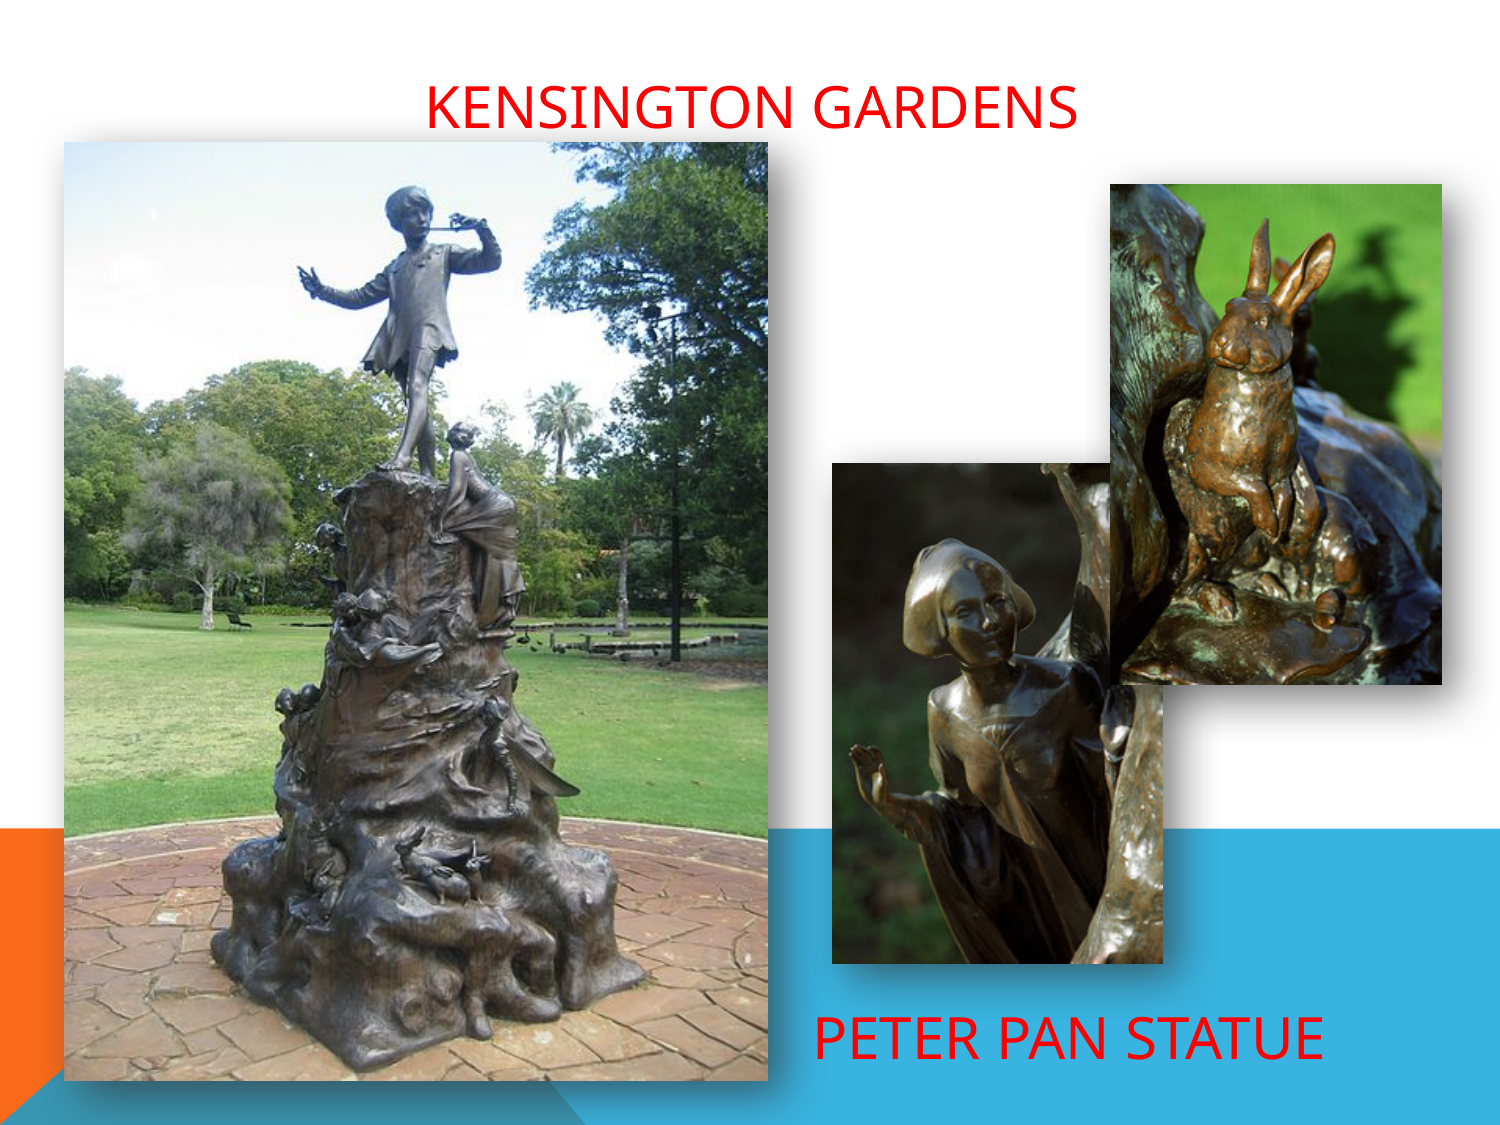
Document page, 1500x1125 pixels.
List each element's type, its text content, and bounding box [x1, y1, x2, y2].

title Kensington gardens [135, 60, 1369, 150]
picture [64, 142, 769, 1081]
picture [832, 184, 1442, 964]
text_box Peter Pan statue [815, 991, 1424, 1082]
